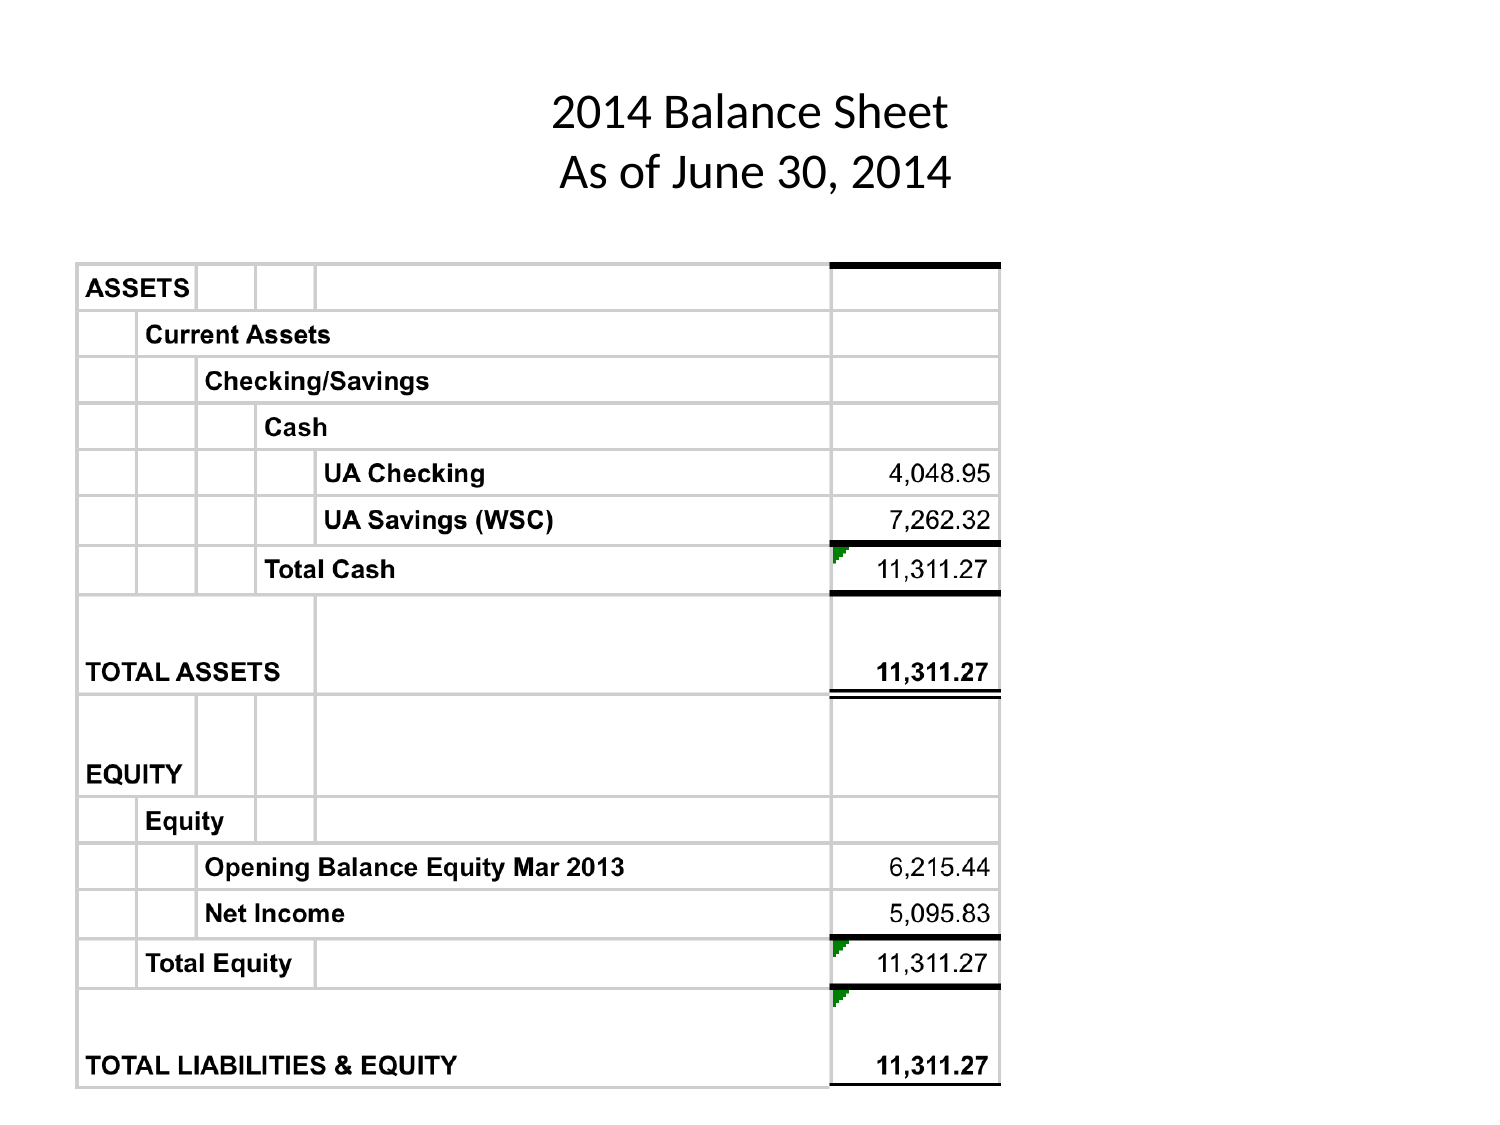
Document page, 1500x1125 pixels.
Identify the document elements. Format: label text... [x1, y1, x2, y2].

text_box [74, 262, 1001, 1089]
title 2014 Balance Sheet As of June 30, 2014 [75, 45, 1425, 233]
